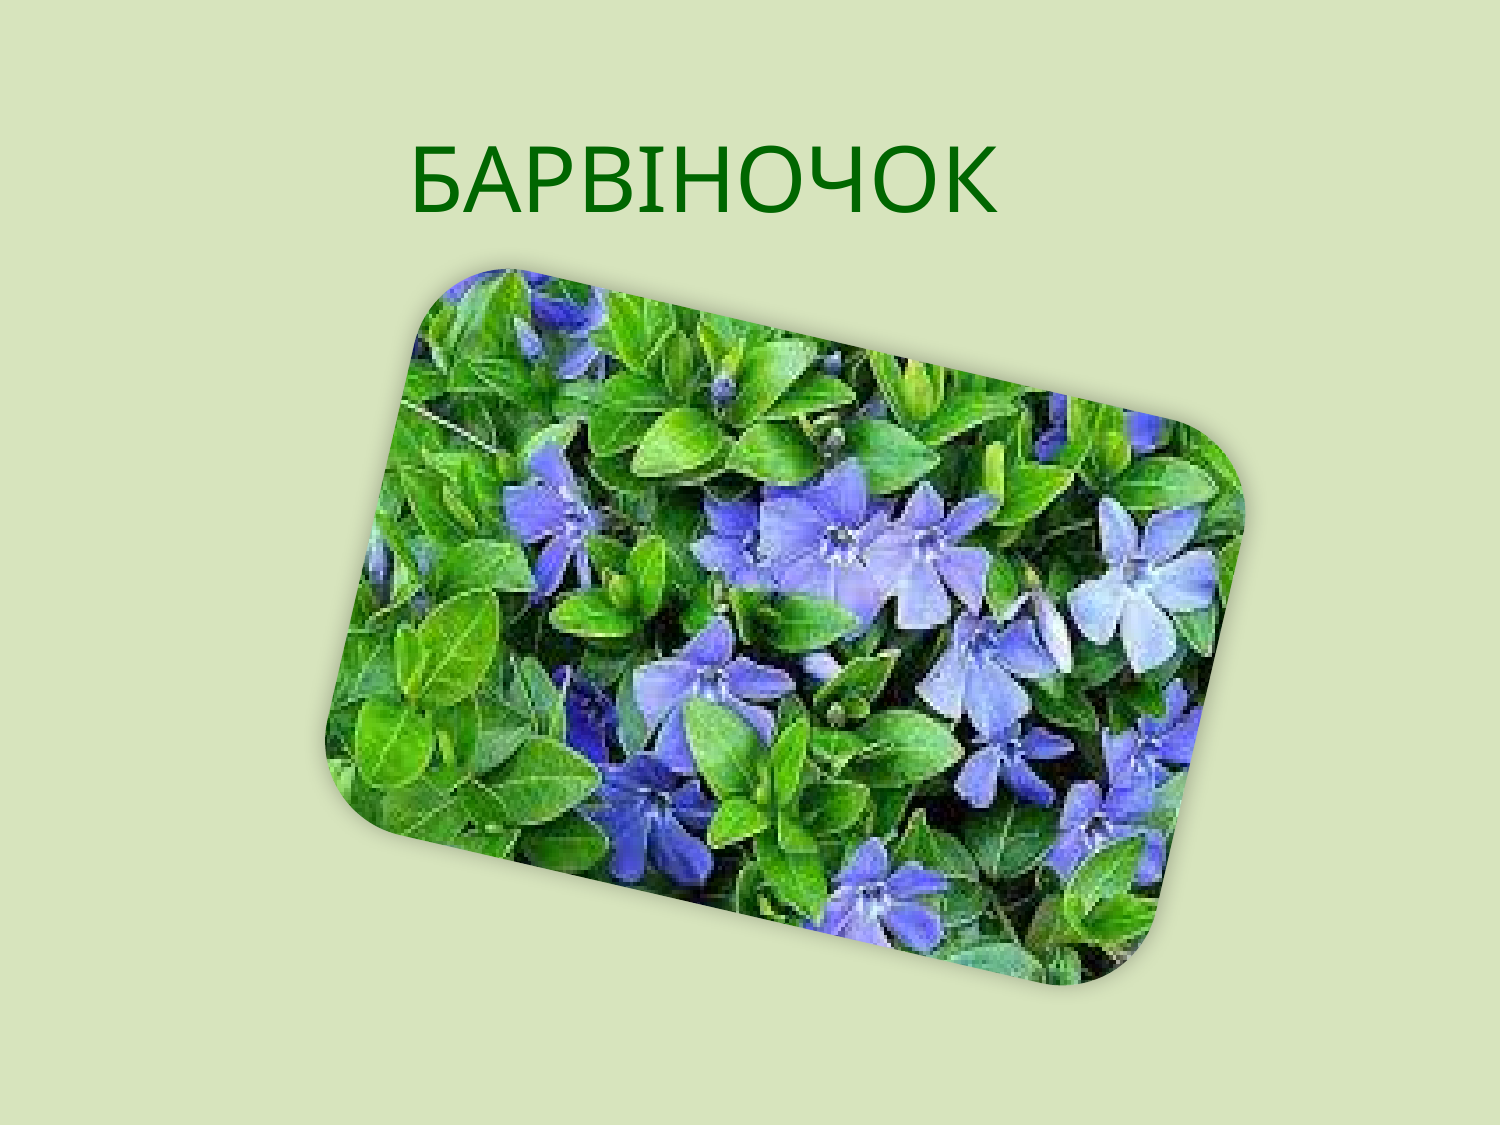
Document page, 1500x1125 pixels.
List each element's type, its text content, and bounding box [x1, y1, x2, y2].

picture [325, 268, 1246, 986]
title БАРВІНОЧОК [210, 82, 1196, 270]
